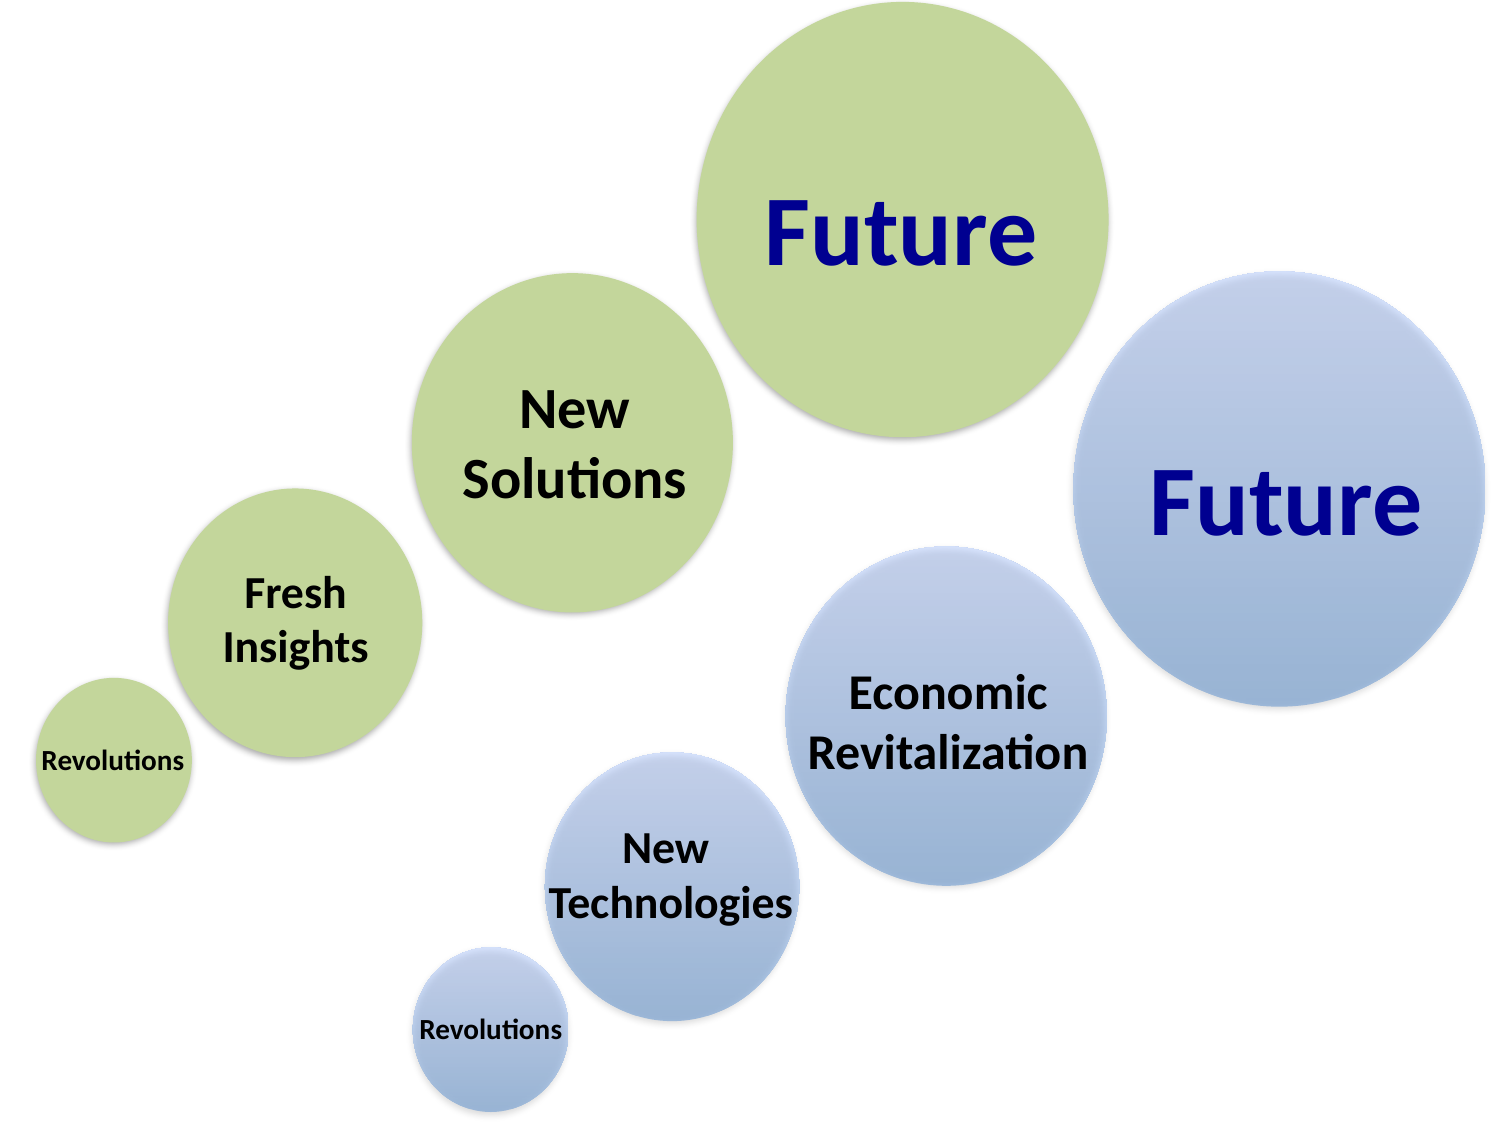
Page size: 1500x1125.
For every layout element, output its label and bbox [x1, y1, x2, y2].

text_box [411, 272, 734, 613]
text_box [167, 488, 423, 758]
text_box [696, 1, 1109, 438]
text_box [785, 546, 1108, 887]
text_box [529, 752, 812, 1022]
text_box [403, 947, 580, 1113]
text_box [1073, 271, 1486, 707]
text_box [24, 677, 201, 843]
